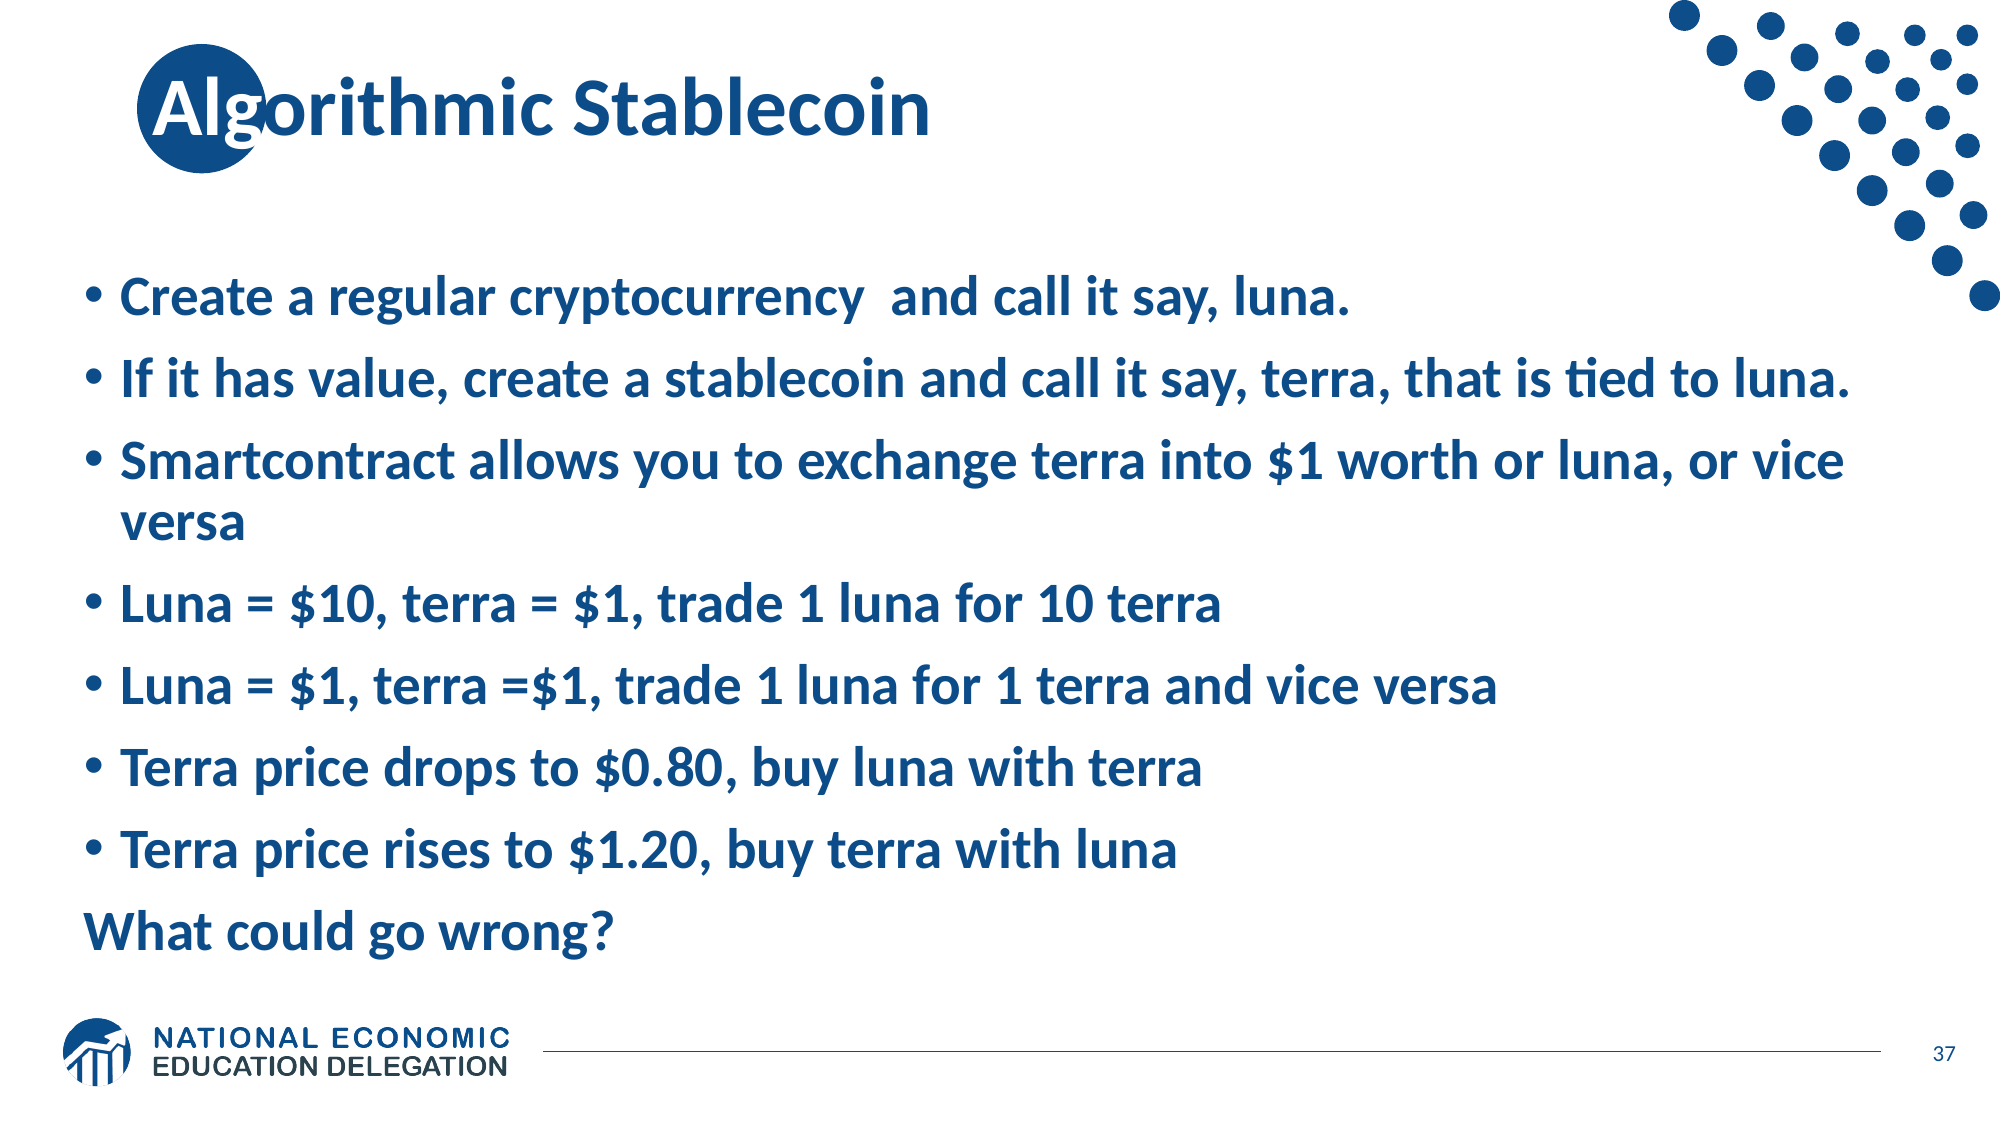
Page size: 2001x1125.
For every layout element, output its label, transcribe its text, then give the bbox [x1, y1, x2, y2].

list Create a regular cryptocurrency and call it say, luna. If it has value, create a stablecoin and call it say, terra, that is tied to luna. Smartcontract allows you to exchange terra into $1 worth or luna, or vice versa Luna = $10, terra = $1, trade 1 luna for 10 terra Luna = $1, terra =$1, trade 1 luna for 1 terra and vice versa Terra price drops to $0.80, buy luna with terra Terra price rises to $1.20, buy terra with luna What could go wrong? [68, 257, 1923, 972]
slide_number 37 [1521, 1022, 1972, 1082]
title Algorithmic Stablecoin [137, 0, 1863, 218]
picture [55, 1013, 520, 1091]
